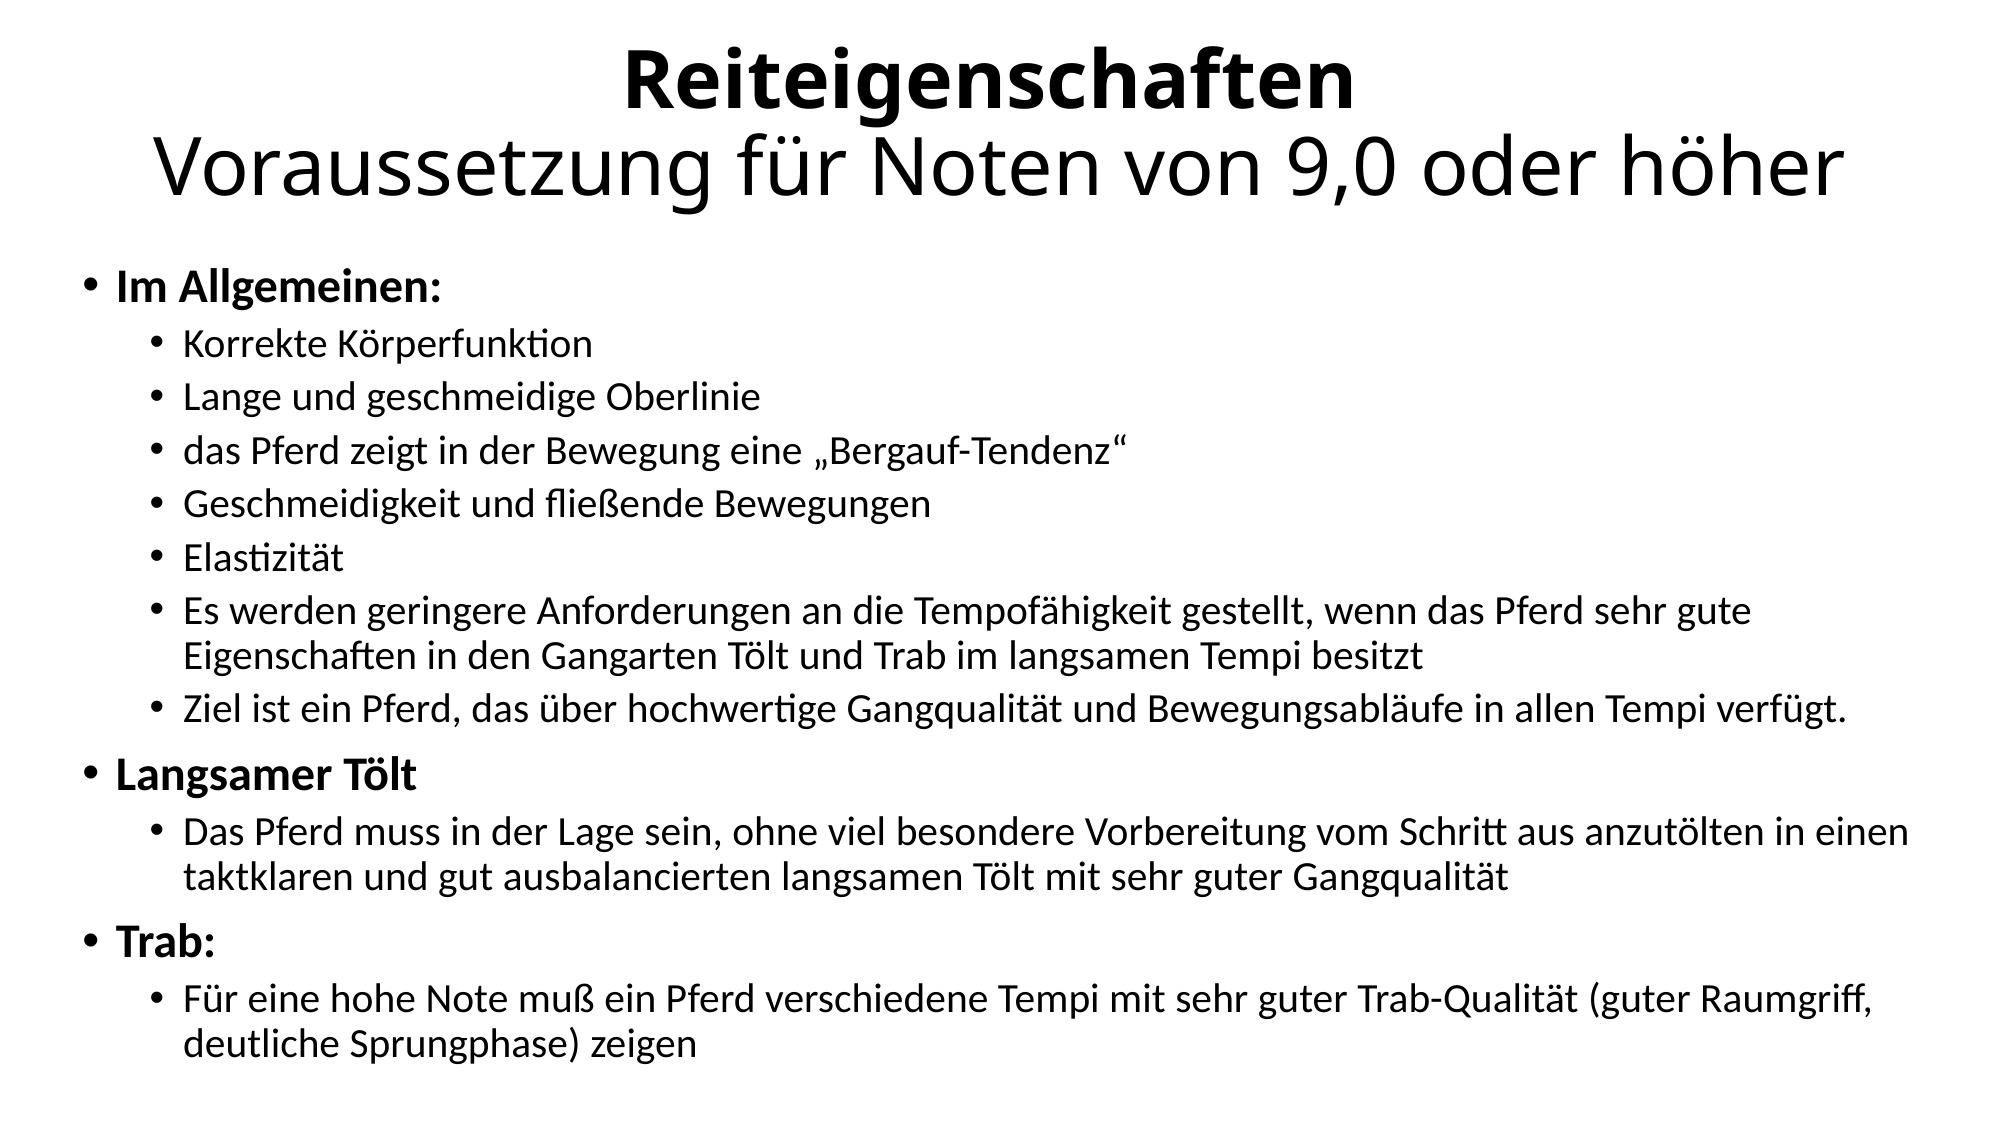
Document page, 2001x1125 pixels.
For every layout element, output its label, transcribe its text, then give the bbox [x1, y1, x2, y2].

list Im Allgemeinen: Korrekte Körperfunktion Lange und geschmeidige Oberlinie das Pferd zeigt in der Bewegung eine „Bergauf-Tendenz“ Geschmeidigkeit und fließende Bewegungen Elastizität Es werden geringere Anforderungen an die Tempofähigkeit gestellt, wenn das Pferd sehr gute Eigenschaften in den Gangarten Tölt und Trab im langsamen Tempi besitzt Ziel ist ein Pferd, das über hochwertige Gangqualität und Bewegungsabläufe in allen Tempi verfügt. Langsamer Tölt Das Pferd muss in der Lage sein, ohne viel besondere Vorbereitung vom Schritt aus anzutölten in einen taktklaren und gut ausbalancierten langsamen Tölt mit sehr guter Gangqualität Trab: Für eine hohe Note muß ein Pferd verschiedene Tempi mit sehr guter Trab-Qualität (guter Raumgriff, deutliche Sprungphase) zeigen [67, 253, 1950, 1082]
title Reiteigenschaften Voraussetzung für Noten von 9,0 oder höher [137, 17, 1863, 235]
